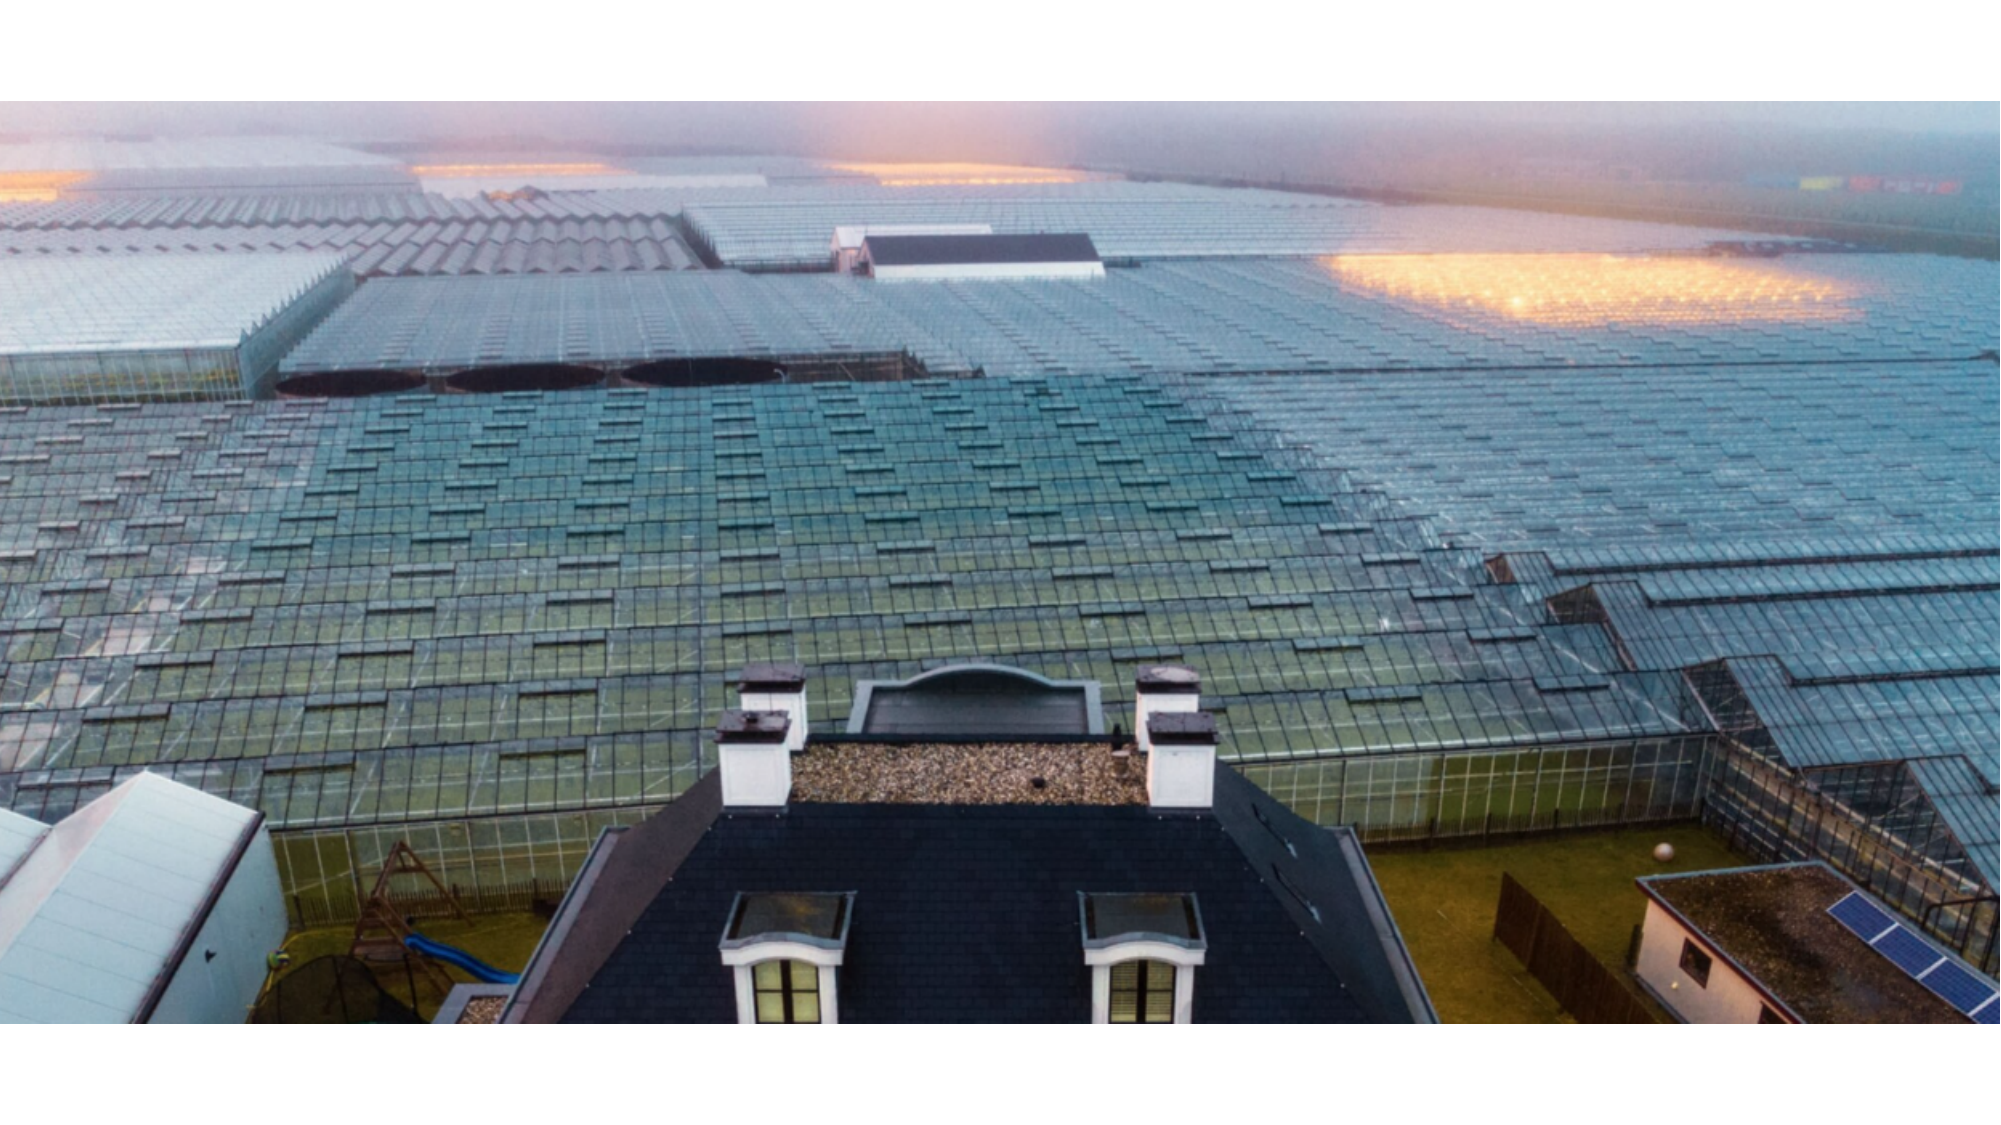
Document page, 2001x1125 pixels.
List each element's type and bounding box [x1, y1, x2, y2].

list [0, 101, 2000, 1024]
